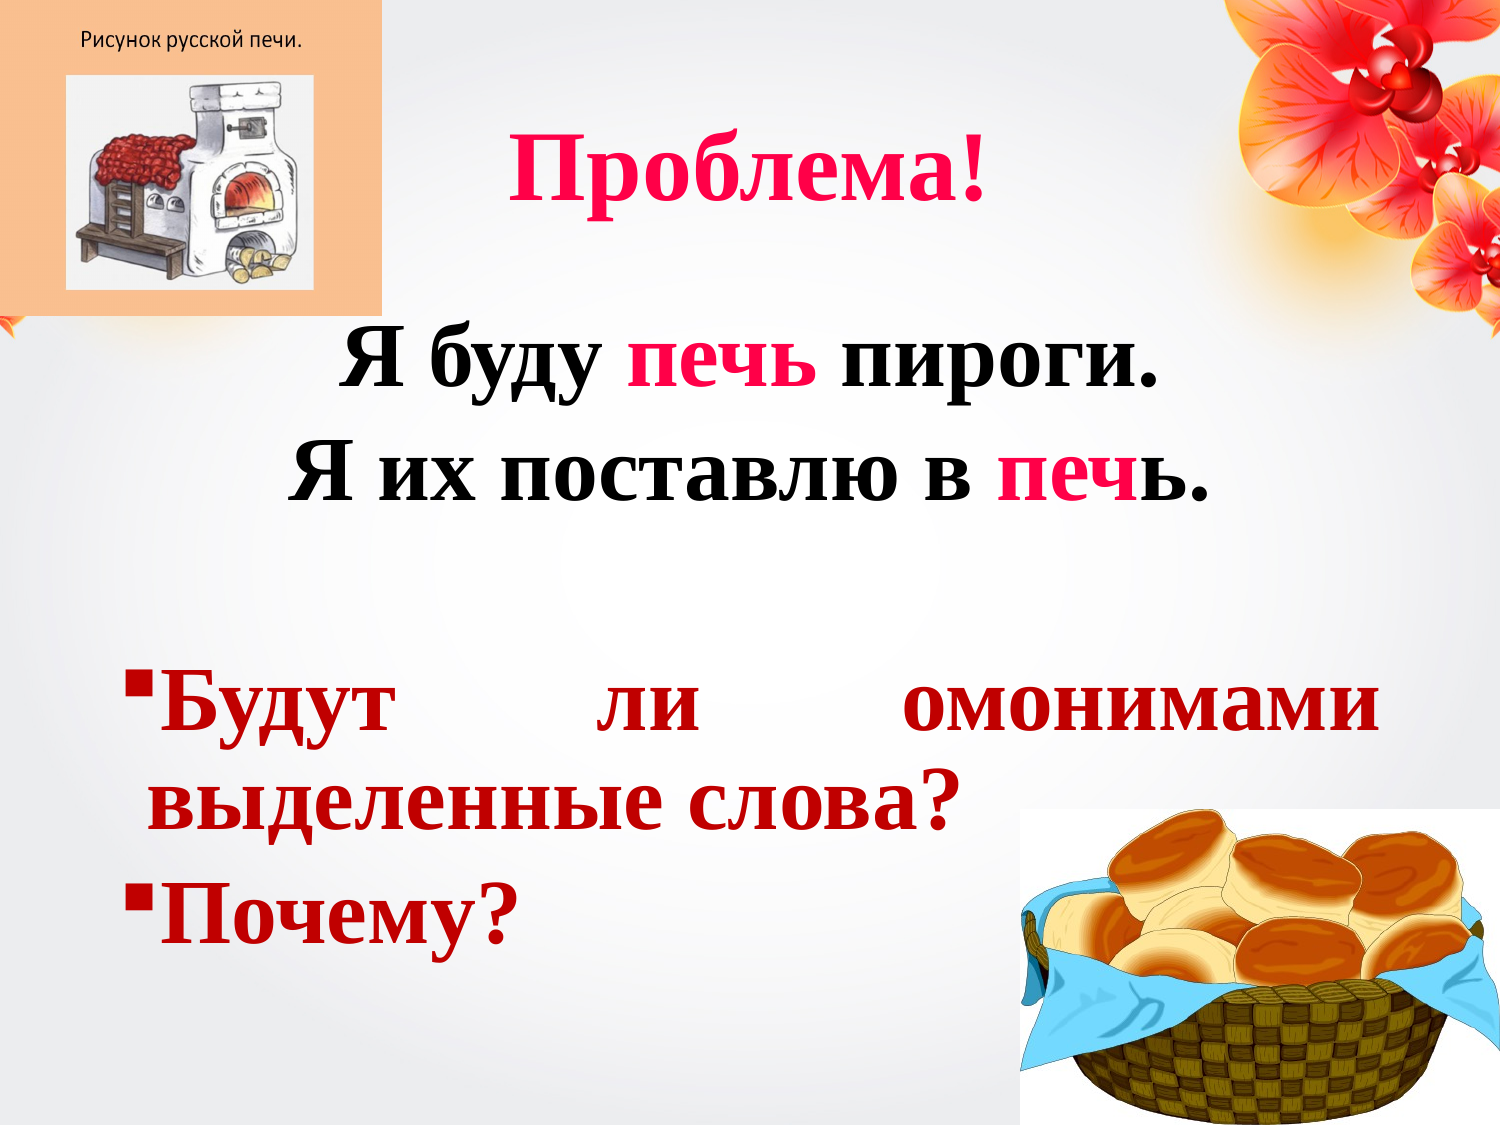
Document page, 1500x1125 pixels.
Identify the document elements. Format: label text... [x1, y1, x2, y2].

list Я буду печь пироги. Я их поставлю в печь. Будут ли омонимами выделенные слова? Почему? [103, 299, 1397, 1014]
title Проблема! [382, 59, 1397, 278]
picture [0, 0, 1500, 1125]
